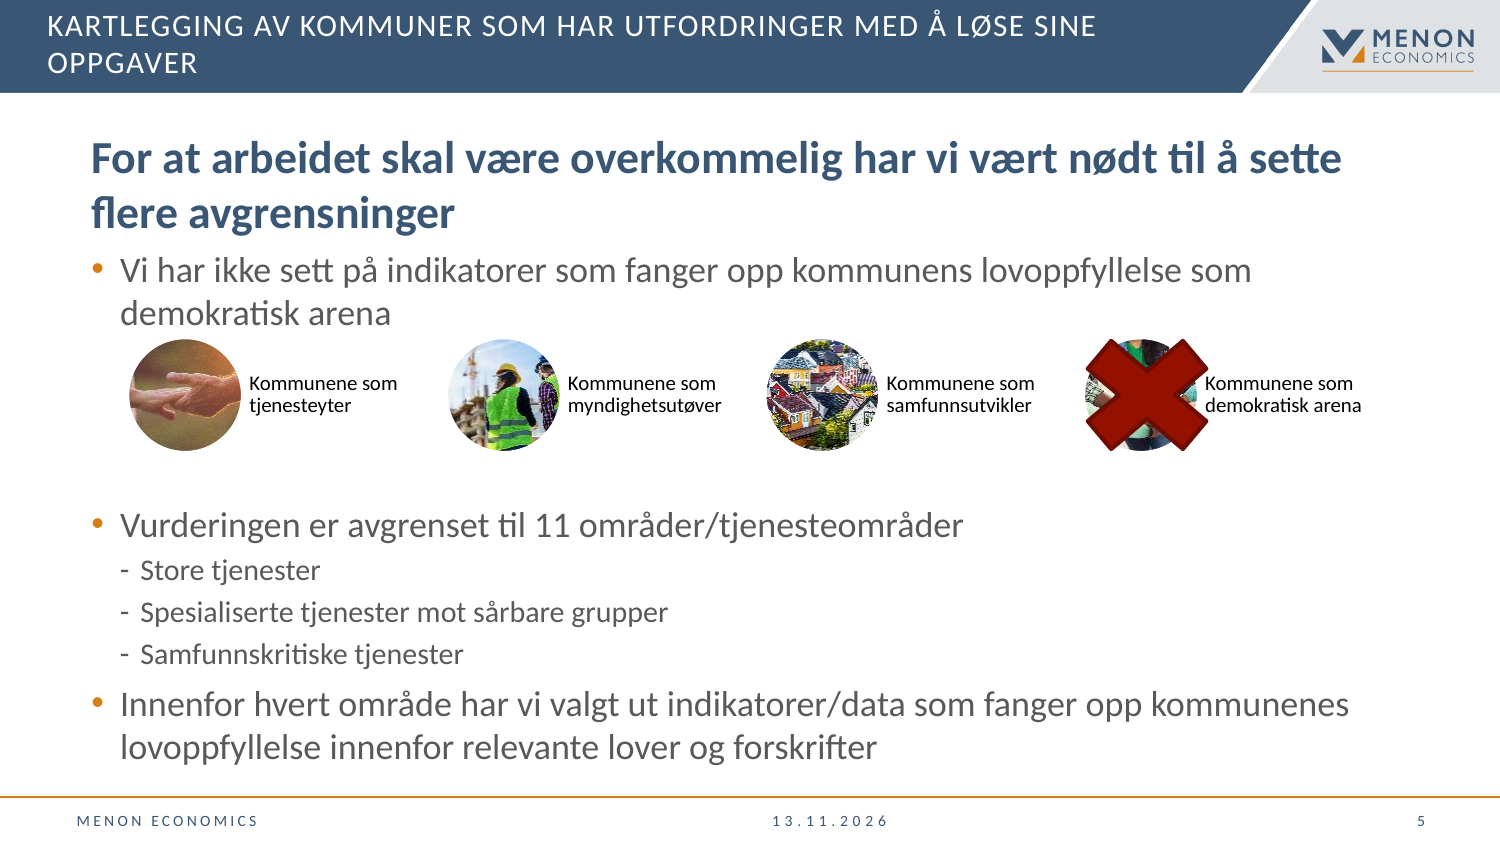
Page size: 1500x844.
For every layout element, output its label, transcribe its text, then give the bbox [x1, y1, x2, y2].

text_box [126, 282, 1374, 508]
slide_number 5 [1284, 797, 1425, 843]
list KARTLEGGING AV KOMMUNER SOM HAR UTFORDRINGER MED Å LØSE SINE OPPGAVER [0, 0, 1148, 93]
picture [1148, 0, 1500, 93]
footer Menon Economics [76, 797, 685, 843]
title For at arbeidet skal være overkommelig har vi vært nødt til å sette flere avgrensninger [76, 120, 1425, 222]
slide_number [772, 797, 1169, 843]
list Vi har ikke sett på indikatorer som fanger opp kommunens lovoppfyllelse som demokratisk arena Vurderingen er avgrenset til 11 områder/tjenesteområder Store tjenester Spesialiserte tjenester mot sårbare grupper Samfunnskritiske tjenester Innenfor hvert område har vi valgt ut indikatorer/data som fanger opp kommunenes lovoppfyllelse innenfor relevante lover og forskrifter [76, 238, 1425, 777]
